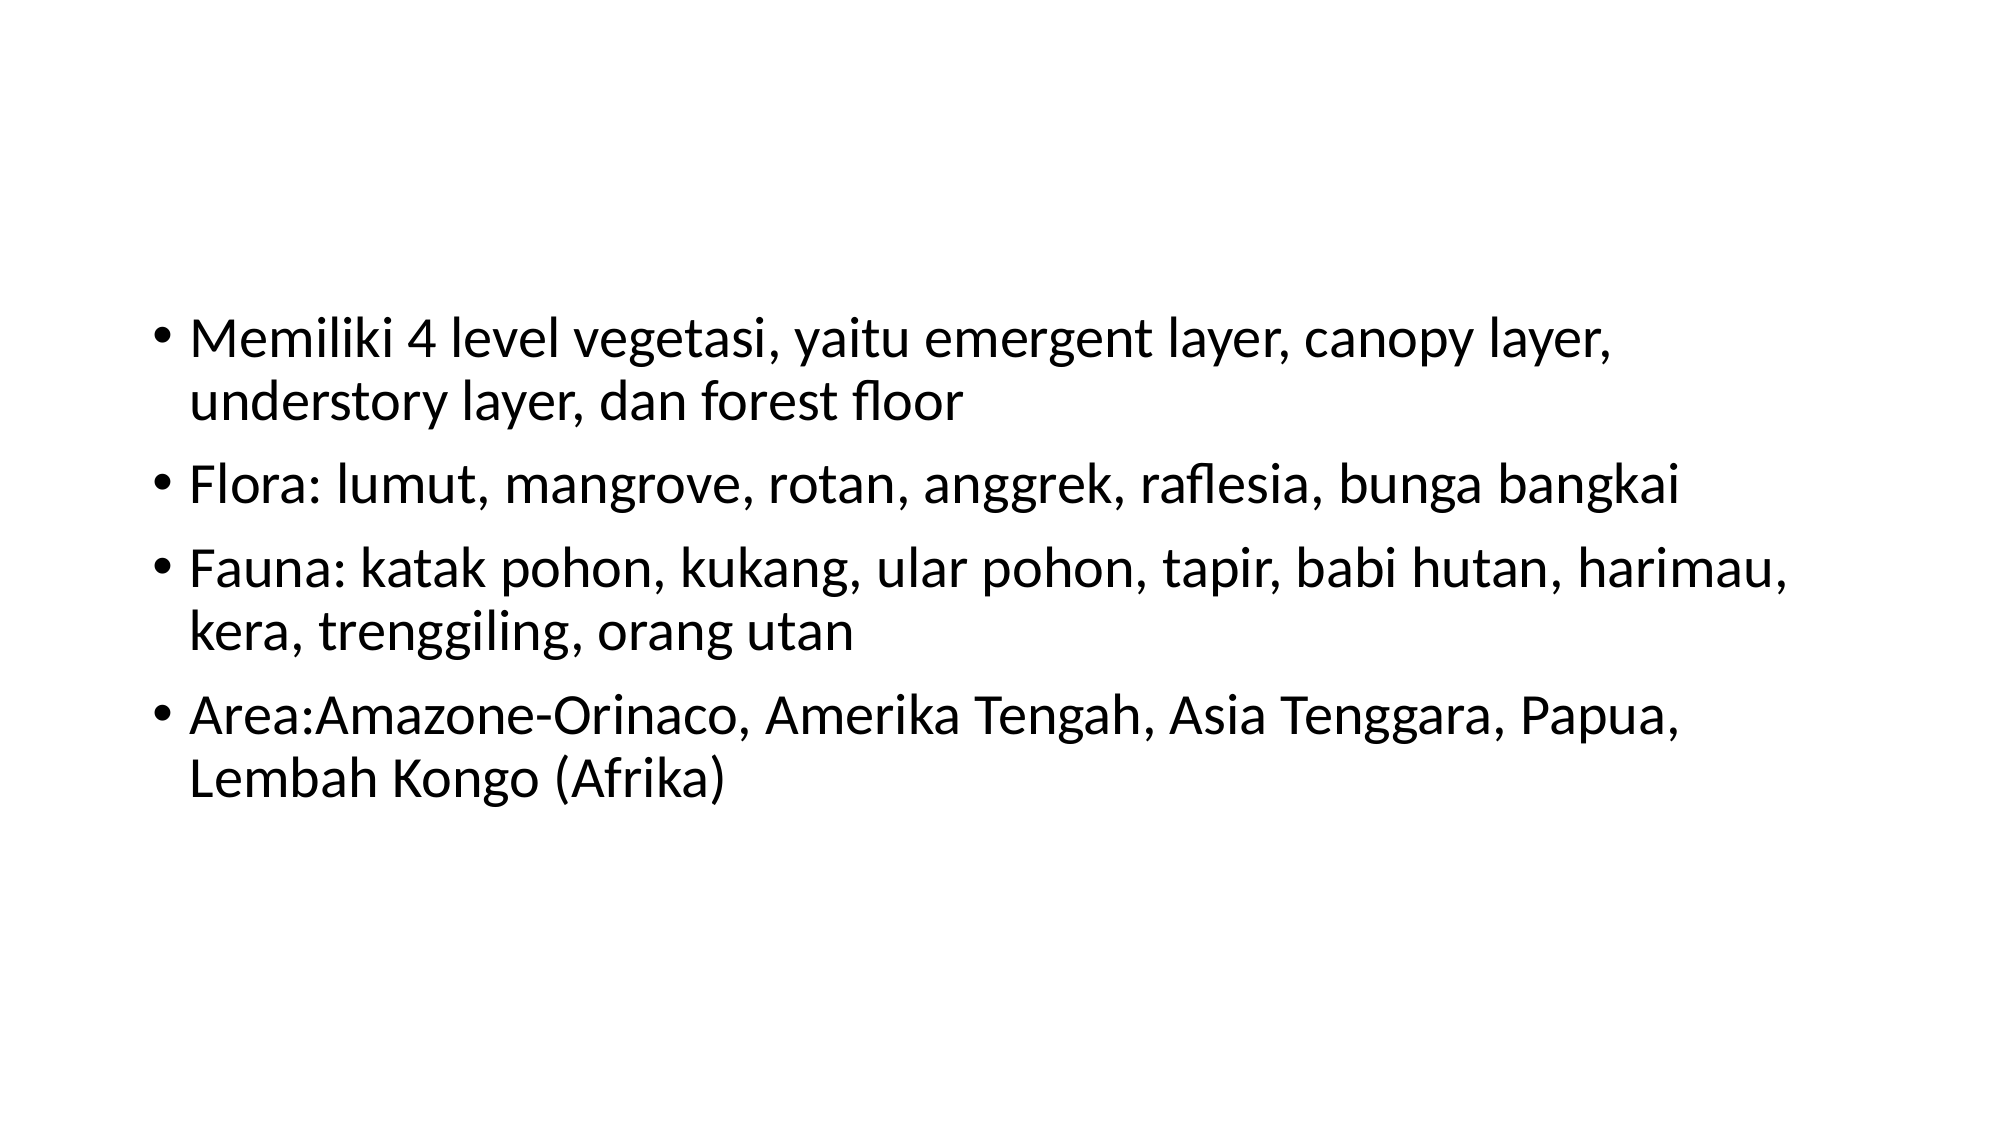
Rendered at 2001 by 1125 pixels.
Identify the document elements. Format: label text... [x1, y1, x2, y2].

list Memiliki 4 level vegetasi, yaitu emergent layer, canopy layer, understory layer, dan forest floor Flora: lumut, mangrove, rotan, anggrek, raflesia, bunga bangkai Fauna: katak pohon, kukang, ular pohon, tapir, babi hutan, harimau, kera, trenggiling, orang utan Area:Amazone-Orinaco, Amerika Tengah, Asia Tenggara, Papua, Lembah Kongo (Afrika) [137, 299, 1863, 1014]
